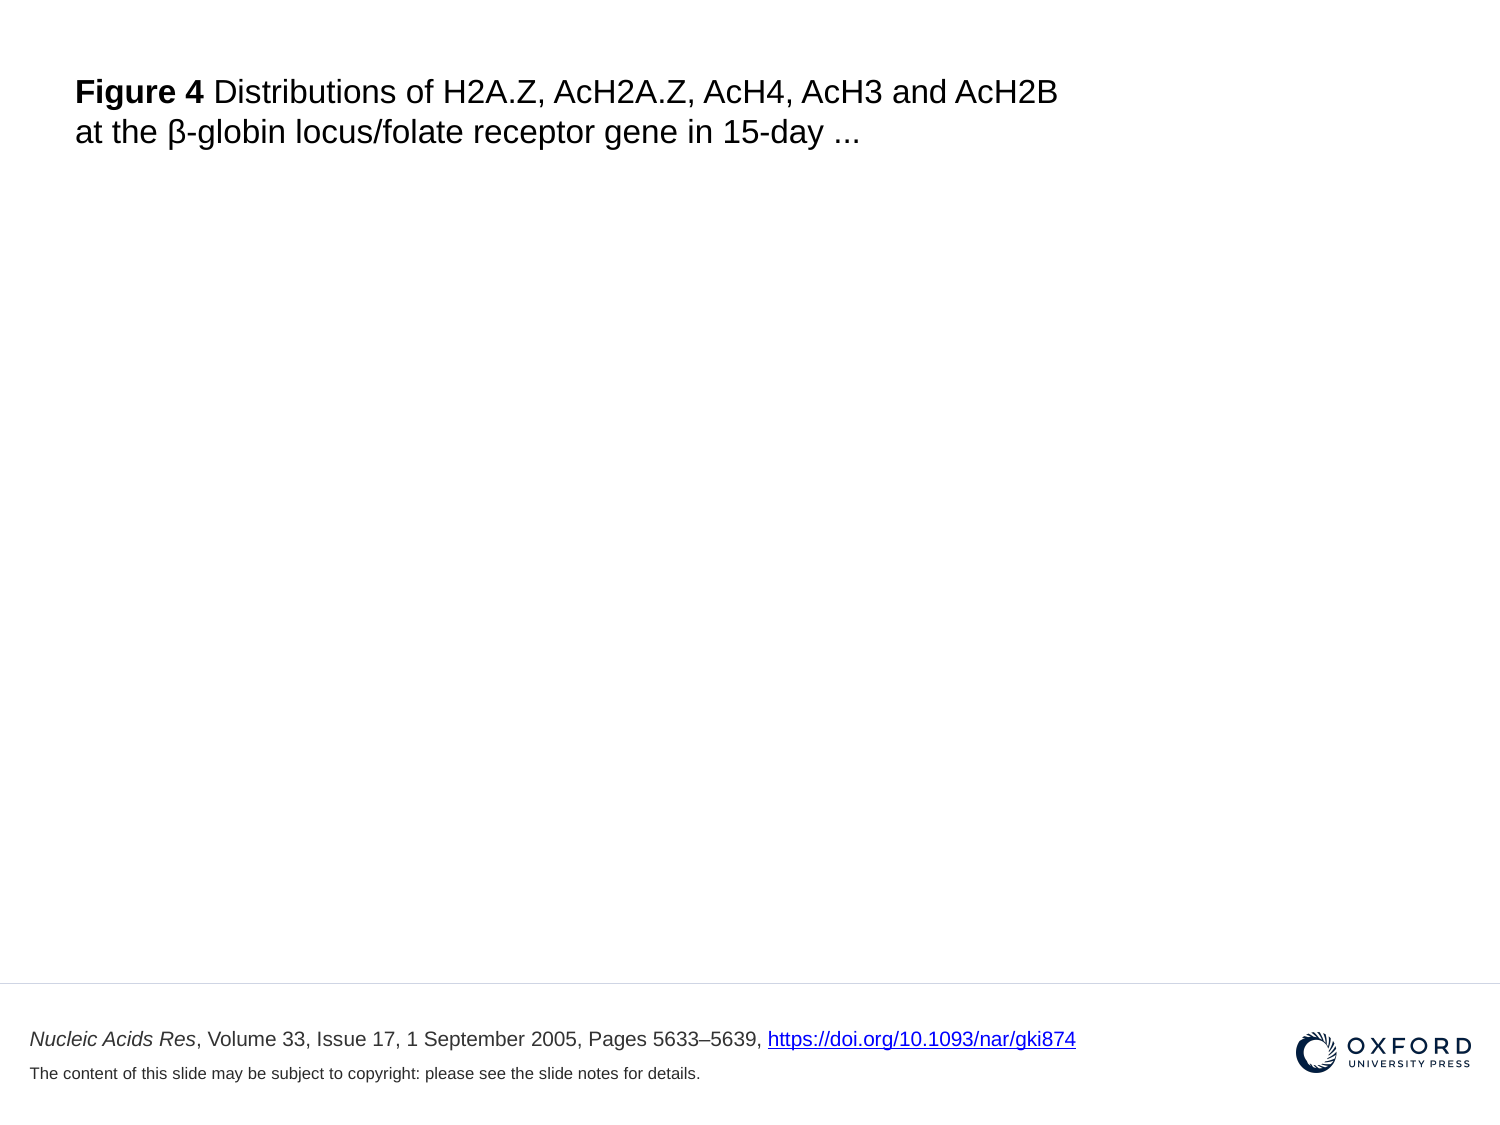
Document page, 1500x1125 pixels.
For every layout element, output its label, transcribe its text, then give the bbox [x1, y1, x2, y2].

footer Nucleic Acids Res, Volume 33, Issue 17, 1 September 2005, Pages 5633–5639, https://doi.org/10.1093/nar/gki874 The content of this slide may be subject to copyright: please see the slide notes for details. [0, 983, 1260, 1125]
picture [1296, 1032, 1471, 1073]
title Figure 4 Distributions of H2A.Z, AcH2A.Z, AcH4, AcH3 and AcH2B at the β-globin locus/folate receptor gene in 15-day ... [75, 69, 1078, 171]
